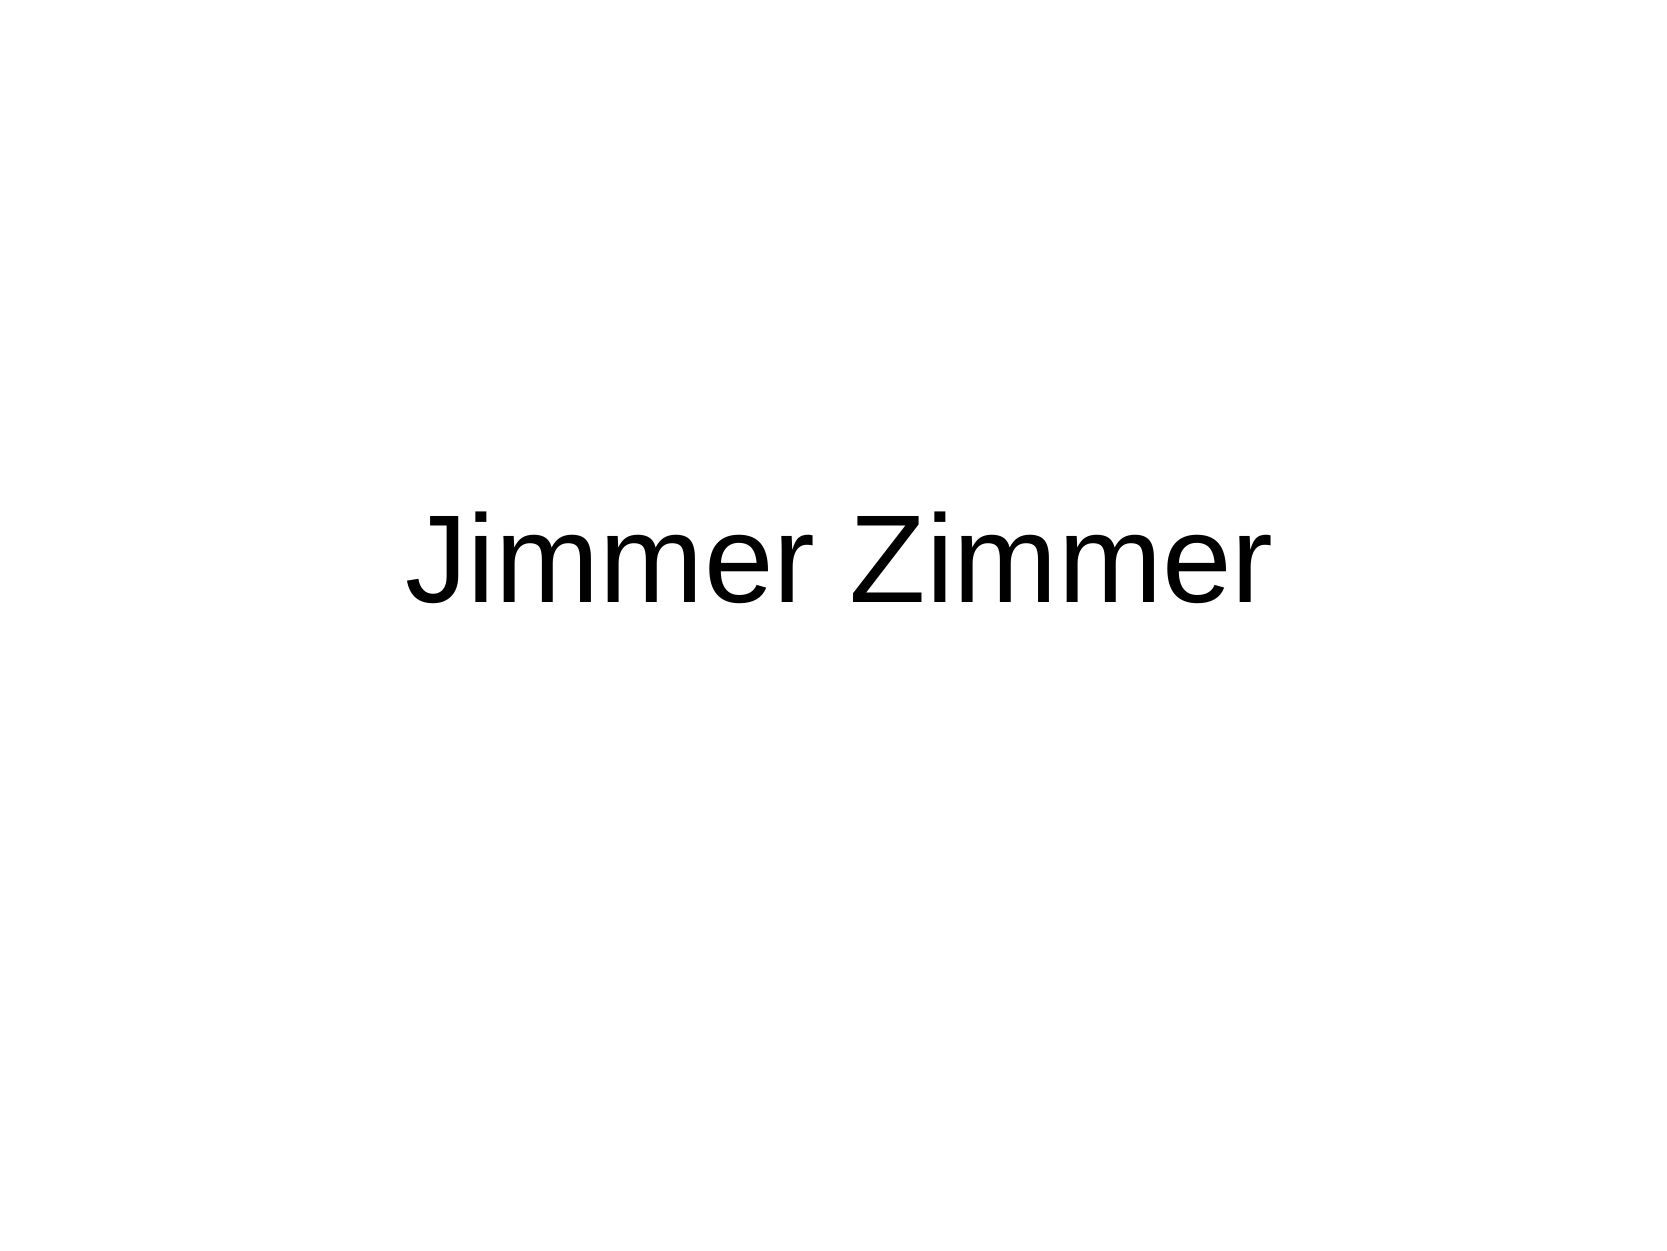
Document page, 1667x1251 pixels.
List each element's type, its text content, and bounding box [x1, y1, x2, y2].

title Jimmer Zimmer [50, 471, 1630, 635]
